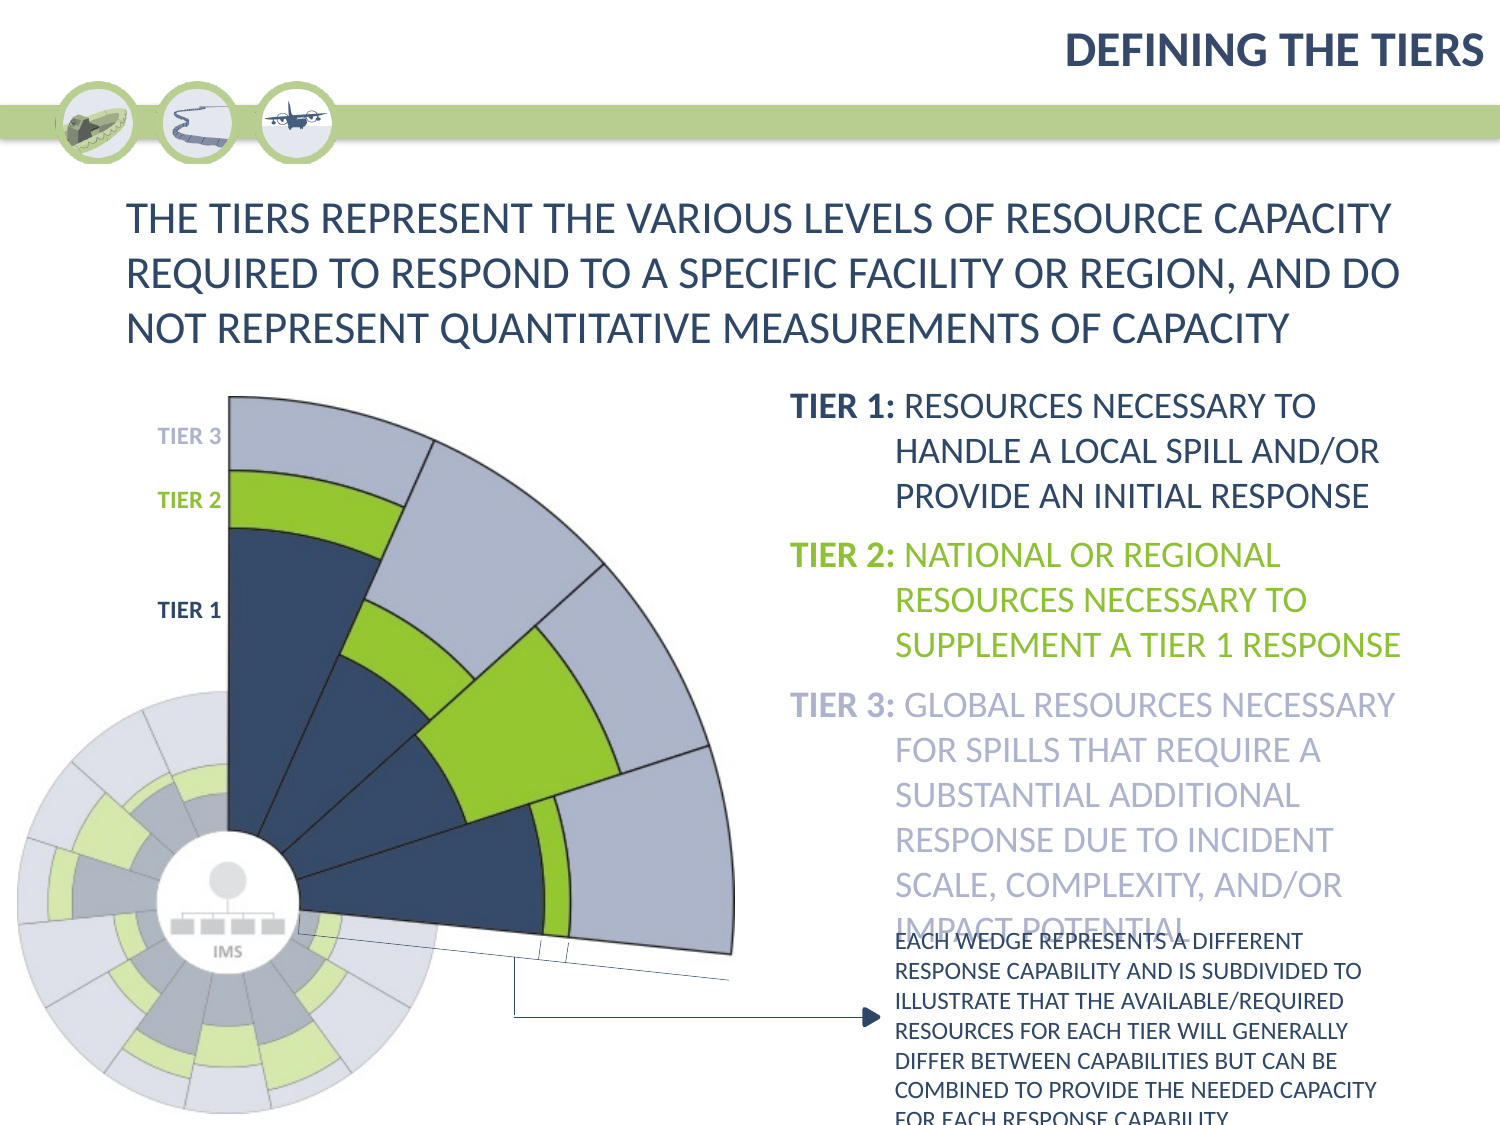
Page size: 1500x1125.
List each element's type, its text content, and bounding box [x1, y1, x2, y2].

text_box Tier 1: Resources necessary to handle a local spill and/or provide an initial response [775, 373, 1456, 522]
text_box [565, 942, 569, 964]
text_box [298, 933, 730, 981]
picture [17, 396, 735, 1115]
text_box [538, 939, 542, 960]
text_box The tiers represent the various levels of resource capacity required to respond to a specific facility or region, and do not represent quantitative measurements of capacity [111, 179, 1478, 360]
text_box Tier 2: National or regional resources necessary to supplement a Tier 1 response [775, 522, 1456, 672]
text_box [513, 1008, 879, 1026]
text_box Defining the Tiers [0, 8, 1500, 84]
text_box Each wedge represents a different response capability and is subdivided to illustrate that the available/required resources for each tier will generally differ between capabilities but can be combined to provide the needed capacity for each response capability. [879, 916, 1421, 1125]
text_box Tier 3: Global resources necessary for spills that require a substantial additional response due to incident scale, complexity, and/or impact potential [775, 672, 1456, 958]
